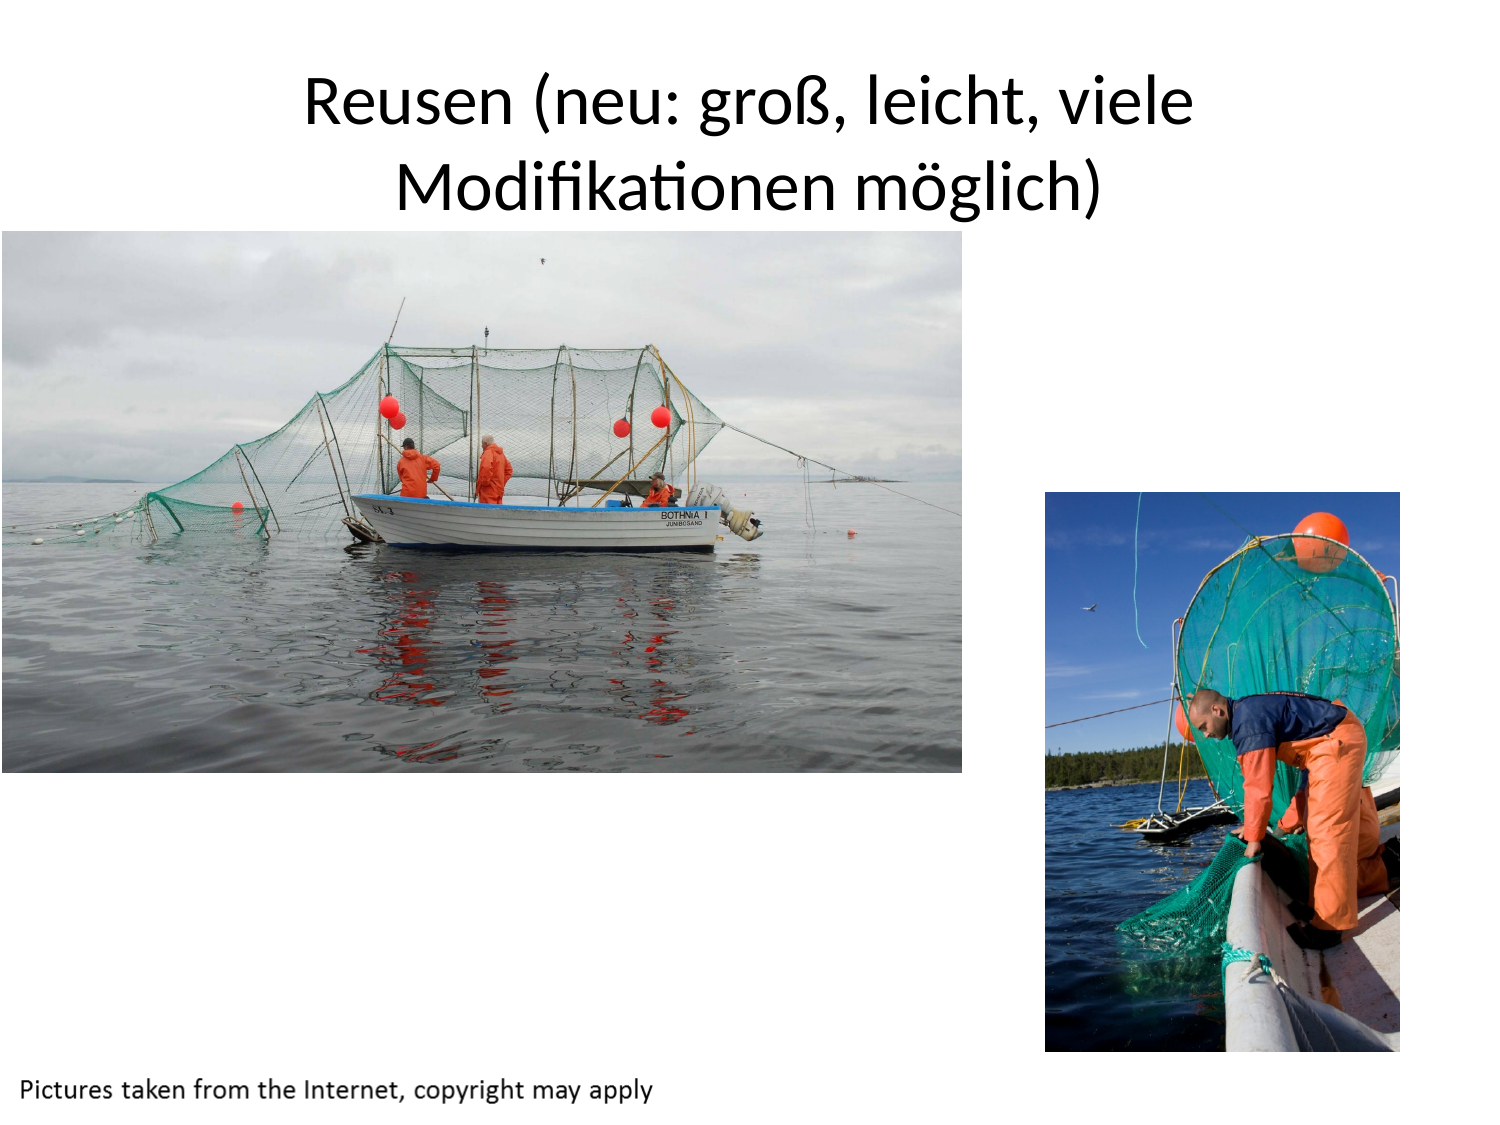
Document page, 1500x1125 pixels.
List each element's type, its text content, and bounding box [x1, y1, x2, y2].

picture [1, 231, 962, 773]
picture [2, 1063, 675, 1125]
picture [1045, 492, 1400, 1053]
title Reusen (neu: groß, leicht, viele Modifikationen möglich) [75, 45, 1425, 233]
